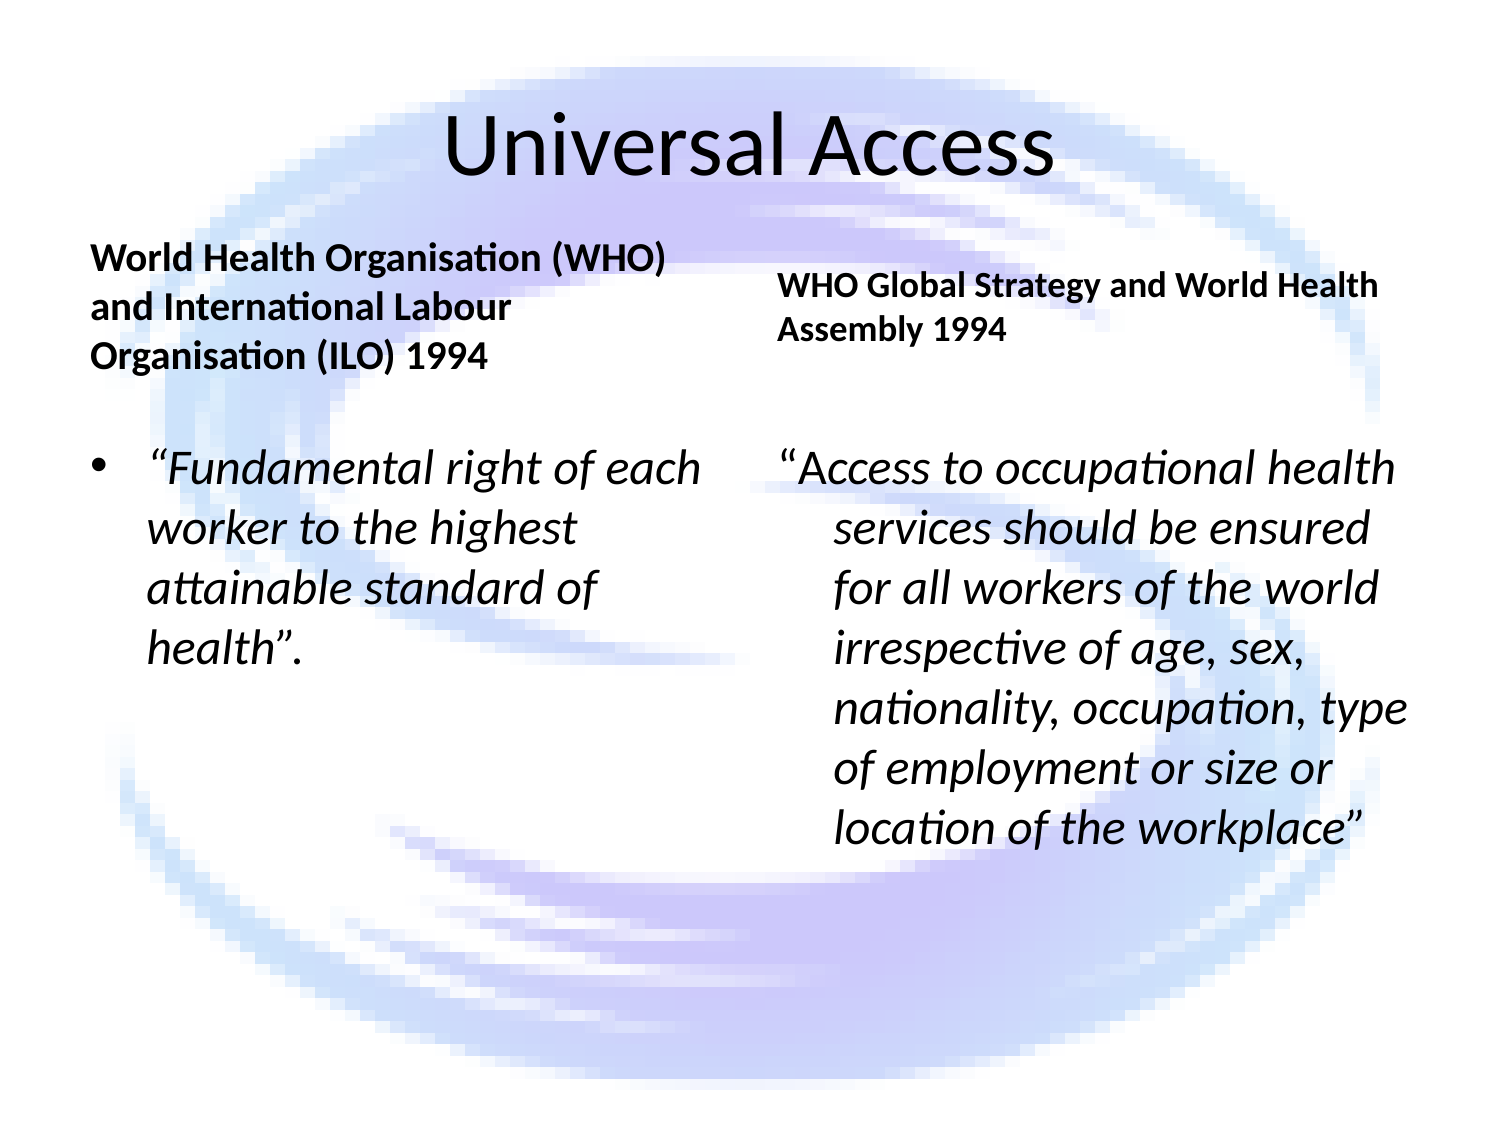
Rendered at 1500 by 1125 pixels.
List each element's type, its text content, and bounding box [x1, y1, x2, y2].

list World Health Organisation (WHO) and International Labour Organisation (ILO) 1994 [75, 219, 738, 356]
title Universal Access [75, 45, 1425, 233]
list WHO Global Strategy and World Health Assembly 1994 [761, 251, 1425, 356]
list “Fundamental right of each worker to the highest attainable standard of health”. [75, 356, 738, 1005]
list “Access to occupational health services should be ensured for all workers of the world irrespective of age, sex, nationality, occupation, type of employment or size or location of the workplace” [761, 356, 1425, 1005]
